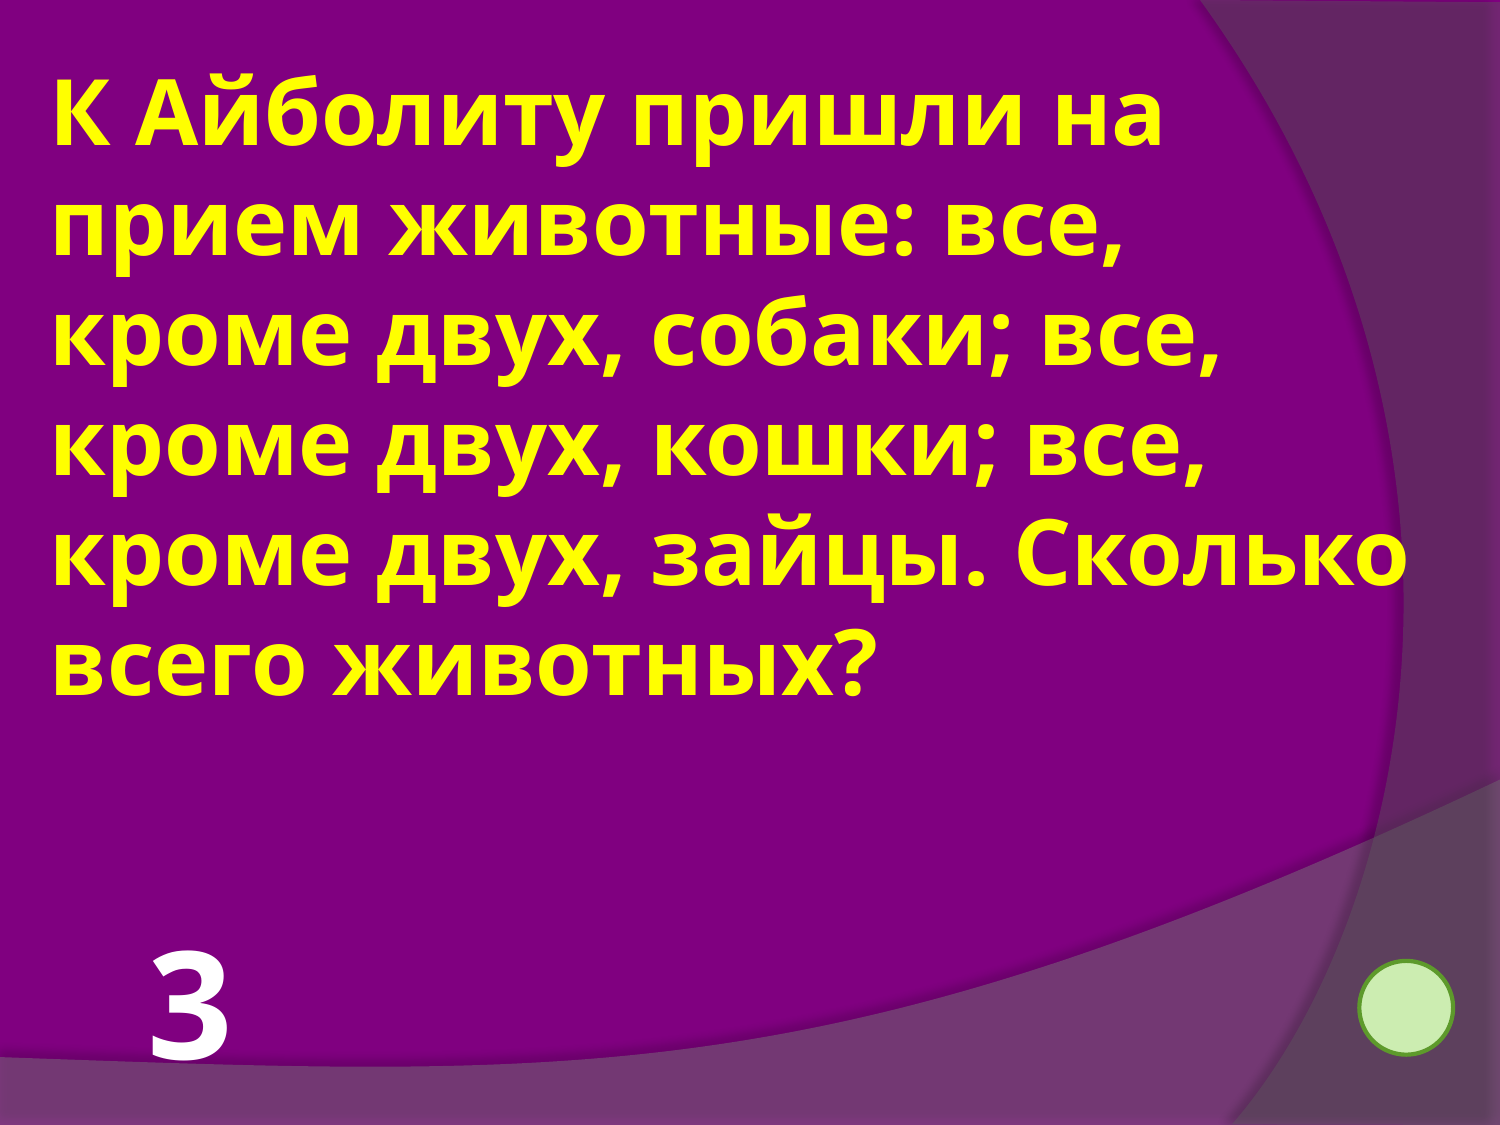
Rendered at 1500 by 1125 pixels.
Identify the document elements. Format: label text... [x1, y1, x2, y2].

text_box К Айболиту пришли на прием животные: все, кроме двух, собаки; все, кроме двух, кошки; все, кроме двух, зайцы. Сколько всего животных? [35, 46, 1465, 722]
text_box 3 [132, 902, 248, 1098]
text_box [1357, 958, 1456, 1057]
